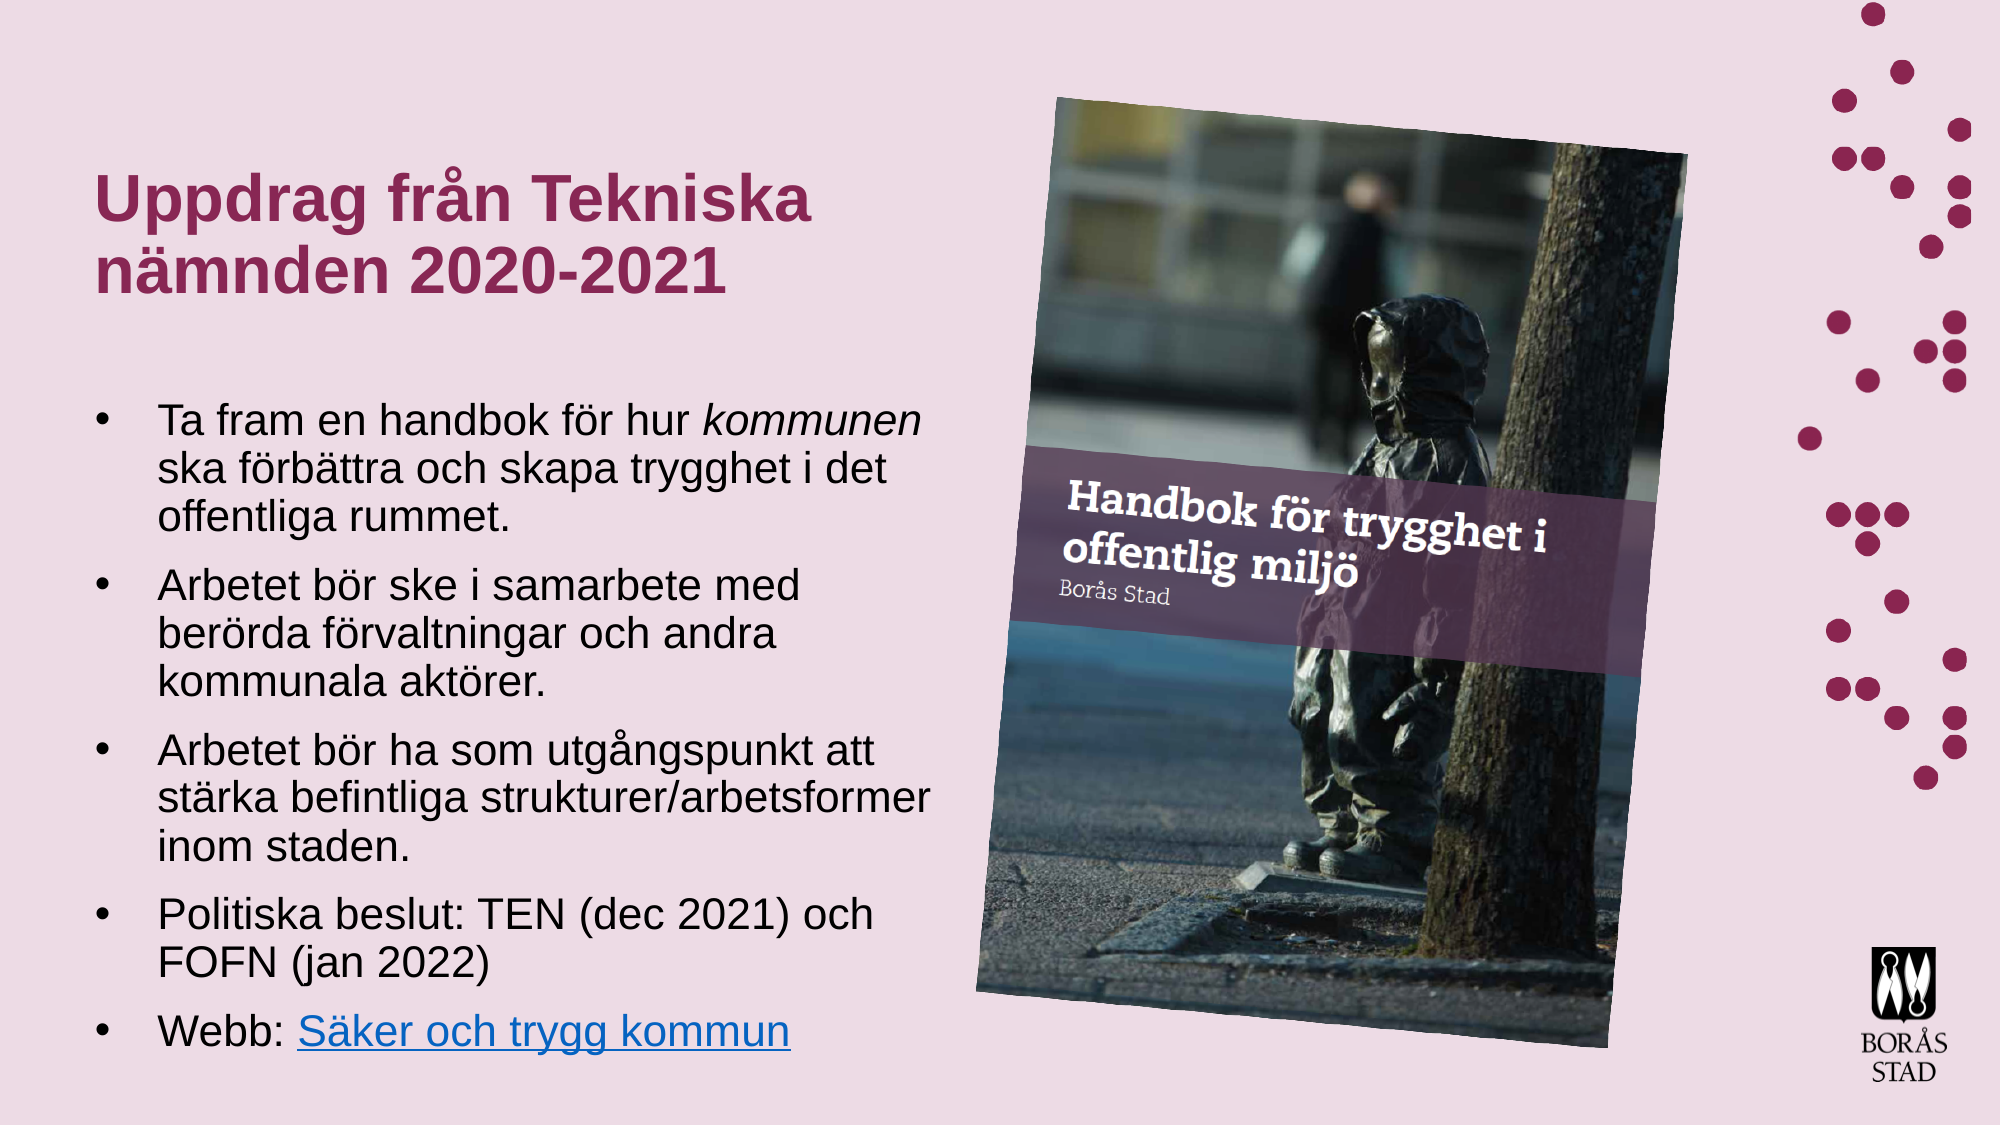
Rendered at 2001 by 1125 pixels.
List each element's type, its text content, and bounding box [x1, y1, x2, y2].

picture [1832, 0, 1972, 259]
picture [1826, 502, 1967, 790]
picture [1795, 311, 1966, 450]
picture [1861, 947, 1947, 1082]
list Uppdrag från Tekniska nämnden 2020-2021 Ta fram en handbok för hur kommunen ska förbättra och skapa trygghet i det offentliga rummet. Arbetet bör ske i samarbete med berörda förvaltningar och andra kommunala aktörer. Arbetet bör ha som utgångspunkt att stärka befintliga strukturer/arbetsformer inom staden. Politiska beslut: TEN (dec 2021) och FOFN (jan 2022) Webb: Säker och trygg kommun [79, 151, 979, 1069]
picture [976, 98, 1687, 1048]
